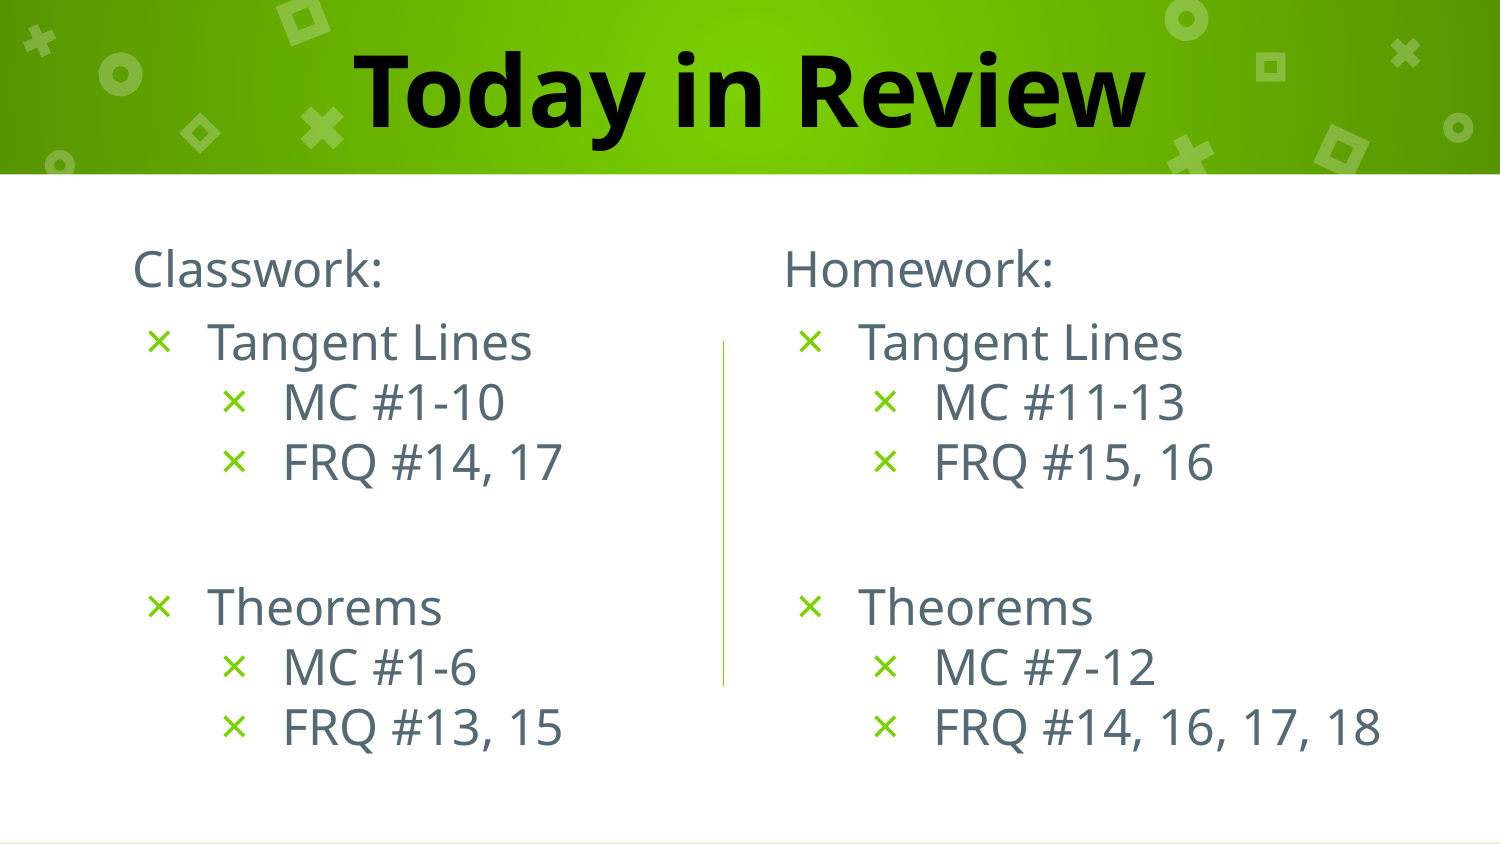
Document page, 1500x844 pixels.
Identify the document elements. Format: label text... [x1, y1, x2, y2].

list Classwork: Tangent Lines MC #1-10 FRQ #14, 17 Theorems MC #1-6 FRQ #13, 15 [117, 222, 732, 808]
title Today in Review [75, 0, 1425, 175]
list Homework: Tangent Lines MC #11-13 FRQ #15, 16 Theorems MC #7-12 FRQ #14, 16, 17, 18 [768, 222, 1439, 808]
